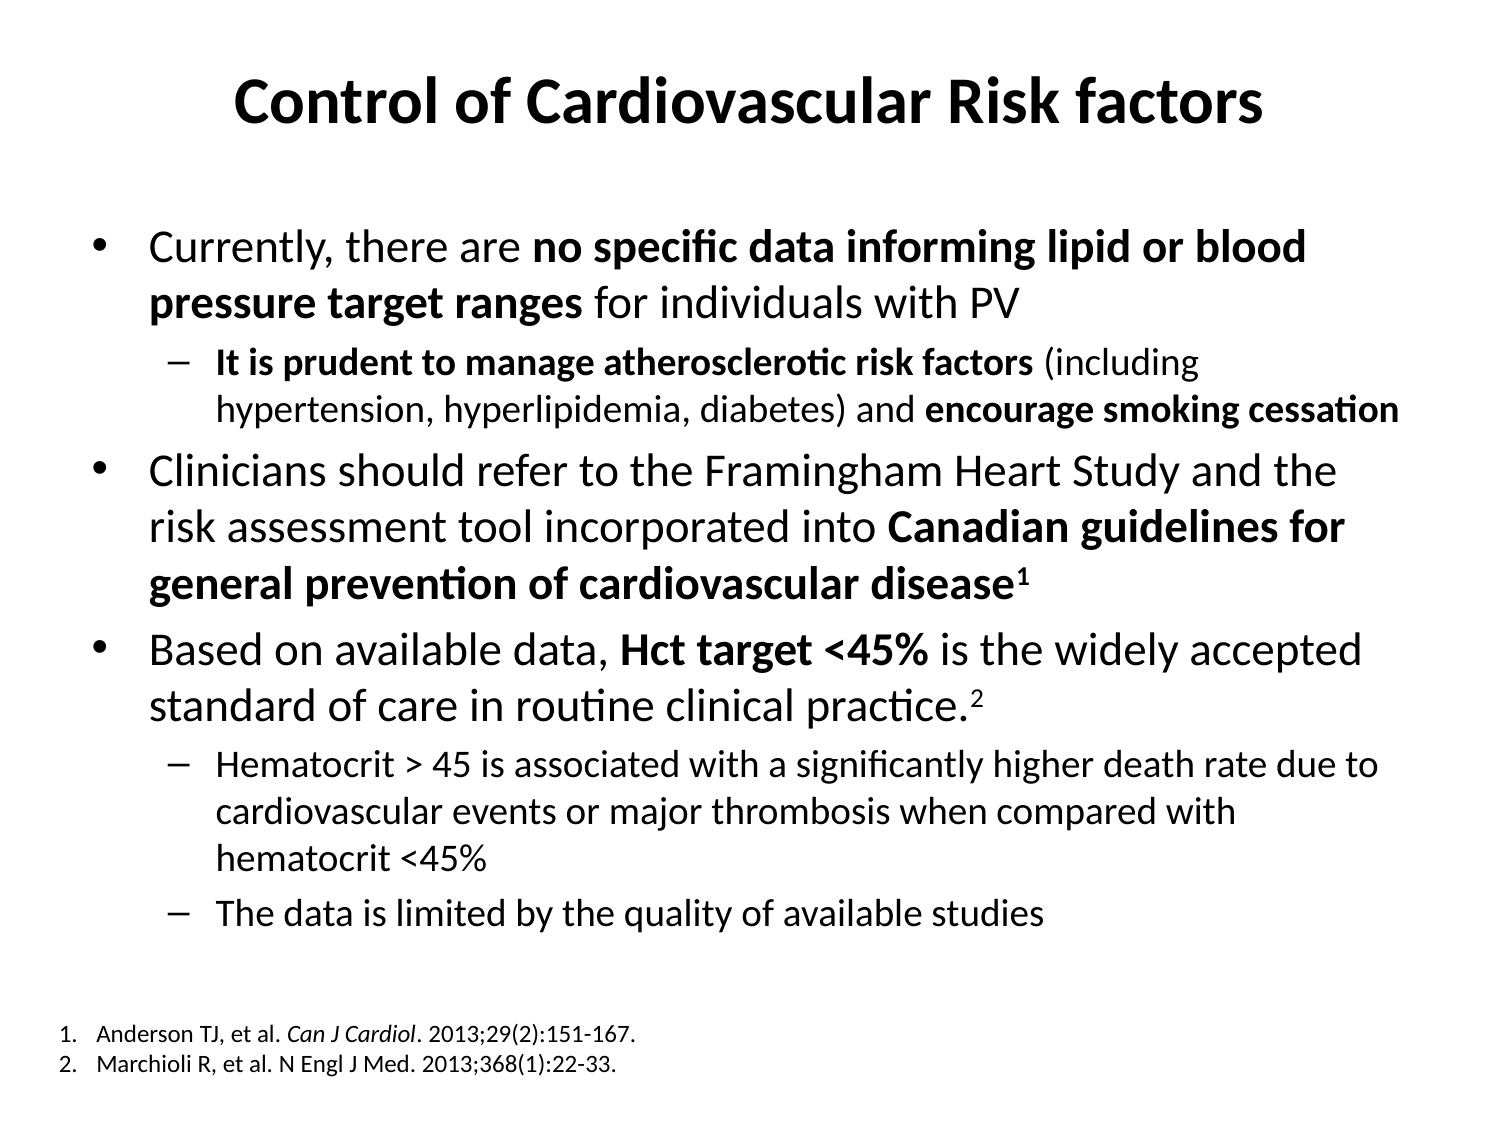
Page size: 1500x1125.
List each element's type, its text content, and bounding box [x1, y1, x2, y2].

list Currently, there are no specific data informing lipid or blood pressure target ranges for individuals with PV It is prudent to manage atherosclerotic risk factors (including hypertension, hyperlipidemia, diabetes) and encourage smoking cessation Clinicians should refer to the Framingham Heart Study and the risk assessment tool incorporated into Canadian guidelines for general prevention of cardiovascular disease1 Based on available data, Hct target <45% is the widely accepted standard of care in routine clinical practice.2 Hematocrit > 45 is associated with a significantly higher death rate due to cardiovascular events or major thrombosis when compared with hematocrit <45% The data is limited by the quality of available studies [76, 208, 1427, 951]
text_box Anderson TJ, et al. Can J Cardiol. 2013;29(2):151-167. Marchioli R, et al. N Engl J Med. 2013;368(1):22-33. [43, 1009, 1105, 1085]
title Control of Cardiovascular Risk factors [75, 45, 1425, 149]
